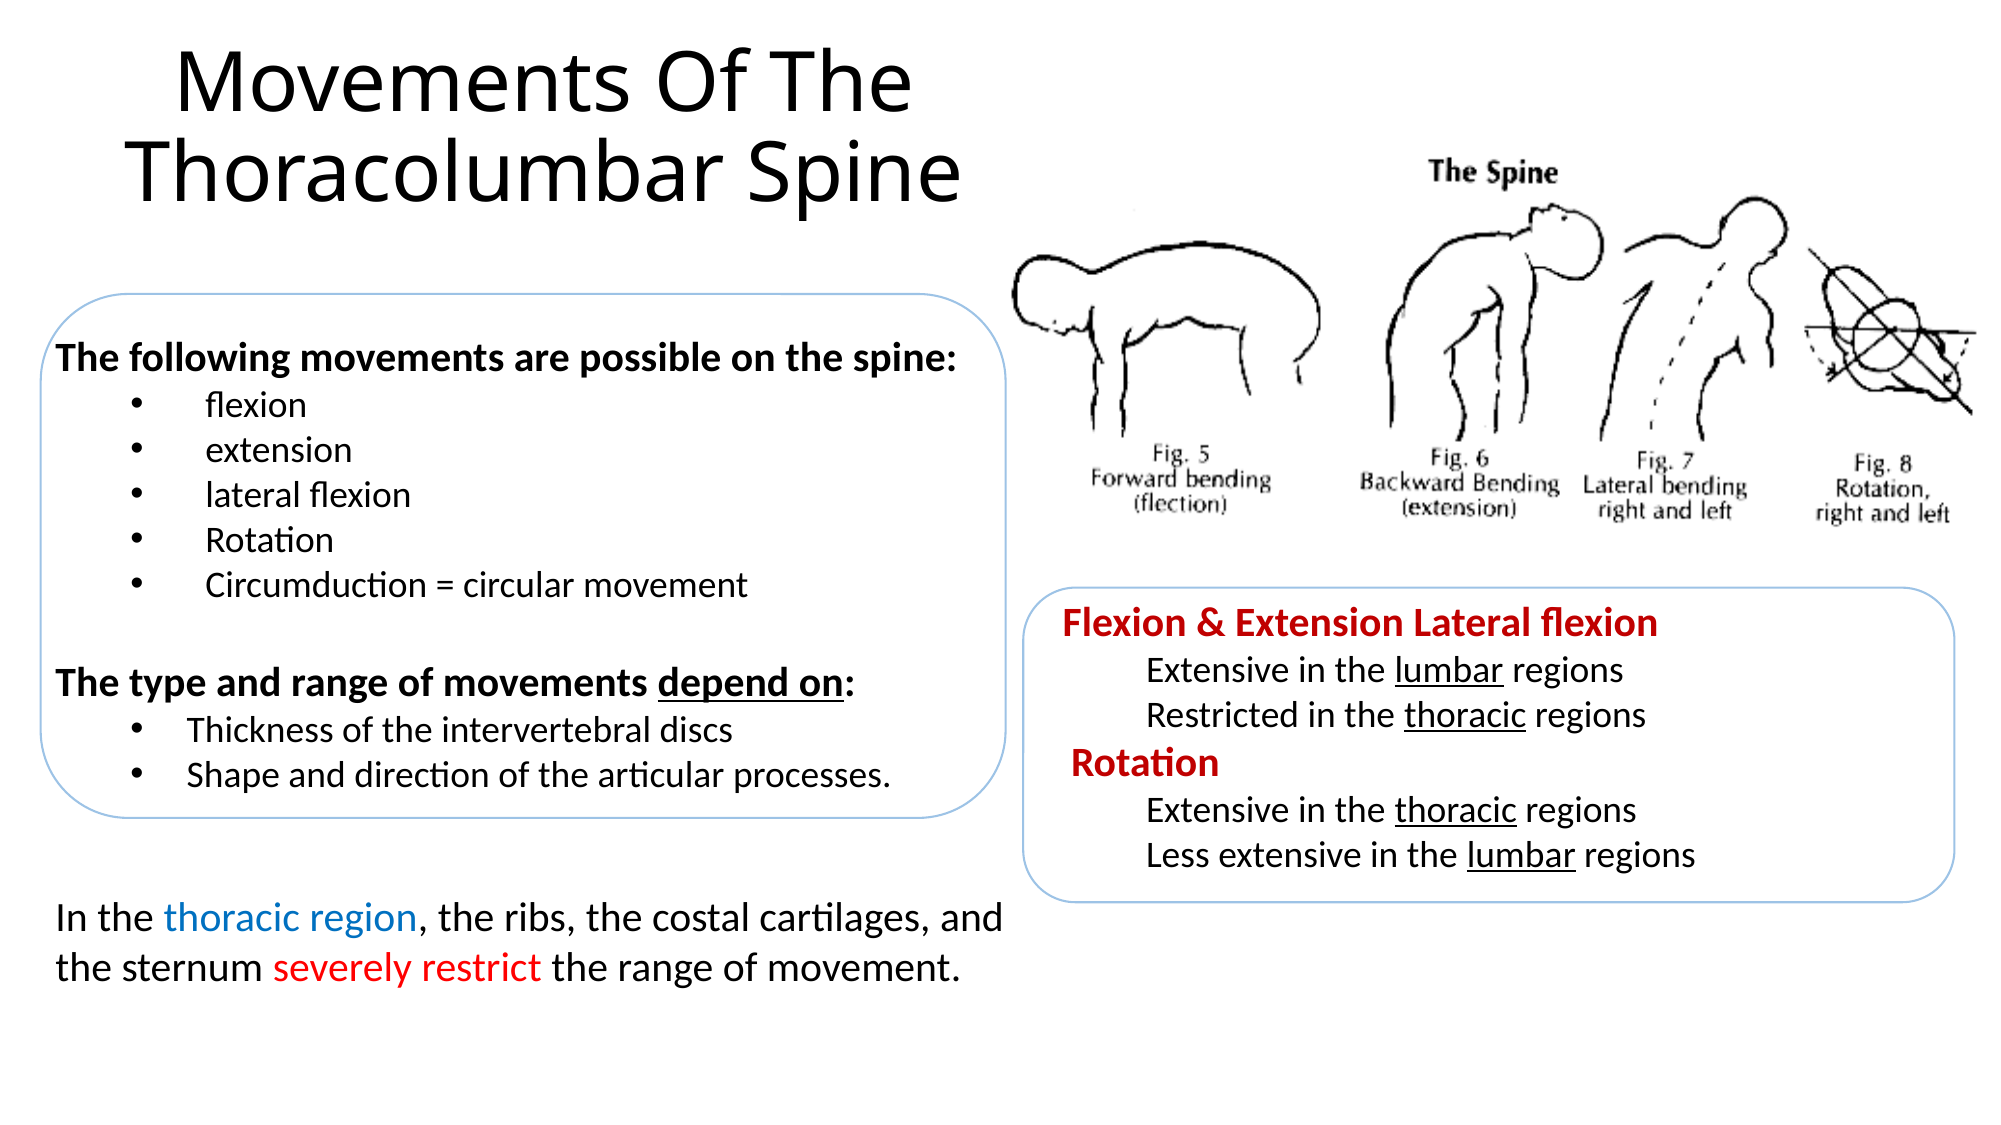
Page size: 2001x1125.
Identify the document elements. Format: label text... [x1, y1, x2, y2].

text_box [39, 292, 1007, 819]
text_box Movements Of The Thoracolumbar Spine The following movements are possible on the spine: flexion extension lateral flexion Rotation Circumduction = circular movement The type and range of movements depend on: Thickness of the intervertebral discs Shape and direction of the articular processes. In the thoracic region, the ribs, the costal cartilages, and the sternum severely restrict the range of movement. [40, 32, 1048, 366]
text_box Flexion & Extension Lateral flexion Extensive in the lumbar regions Restricted in the thoracic regions Rotation Extensive in the thoracic regions Less extensive in the lumbar regions [1047, 587, 1985, 883]
text_box Movements Of The Thoracolumbar Spine The following movements are possible on the spine: flexion extension lateral flexion Rotation Circumduction = circular movement The type and range of movements depend on: Thickness of the intervertebral discs Shape and direction of the articular processes. In the thoracic region, the ribs, the costal cartilages, and the sternum severely restrict the range of movement. [40, 541, 1048, 1048]
picture [989, 142, 1994, 541]
text_box [1022, 594, 1944, 904]
